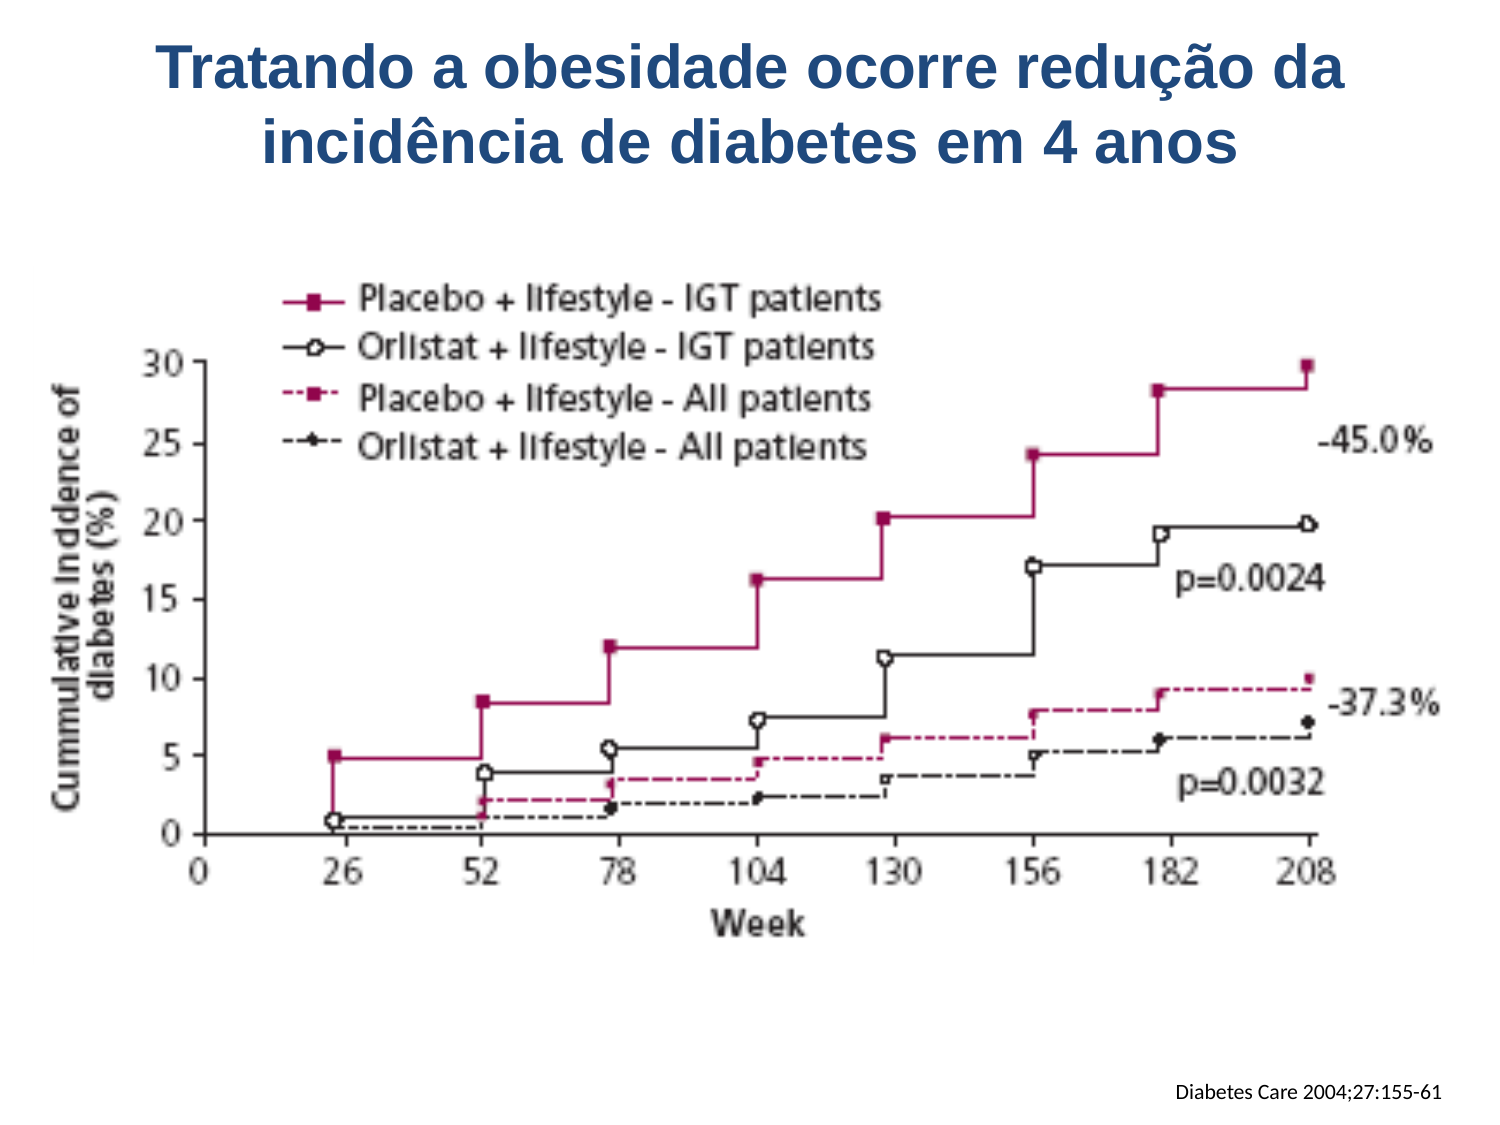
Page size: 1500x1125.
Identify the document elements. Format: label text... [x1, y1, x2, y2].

title Tratando a obesidade ocorre redução da incidência de diabetes em 4 anos [41, 19, 1459, 184]
picture [31, 266, 1469, 965]
text_box Diabetes Care 2004;27:155-61 [1160, 1070, 1458, 1112]
